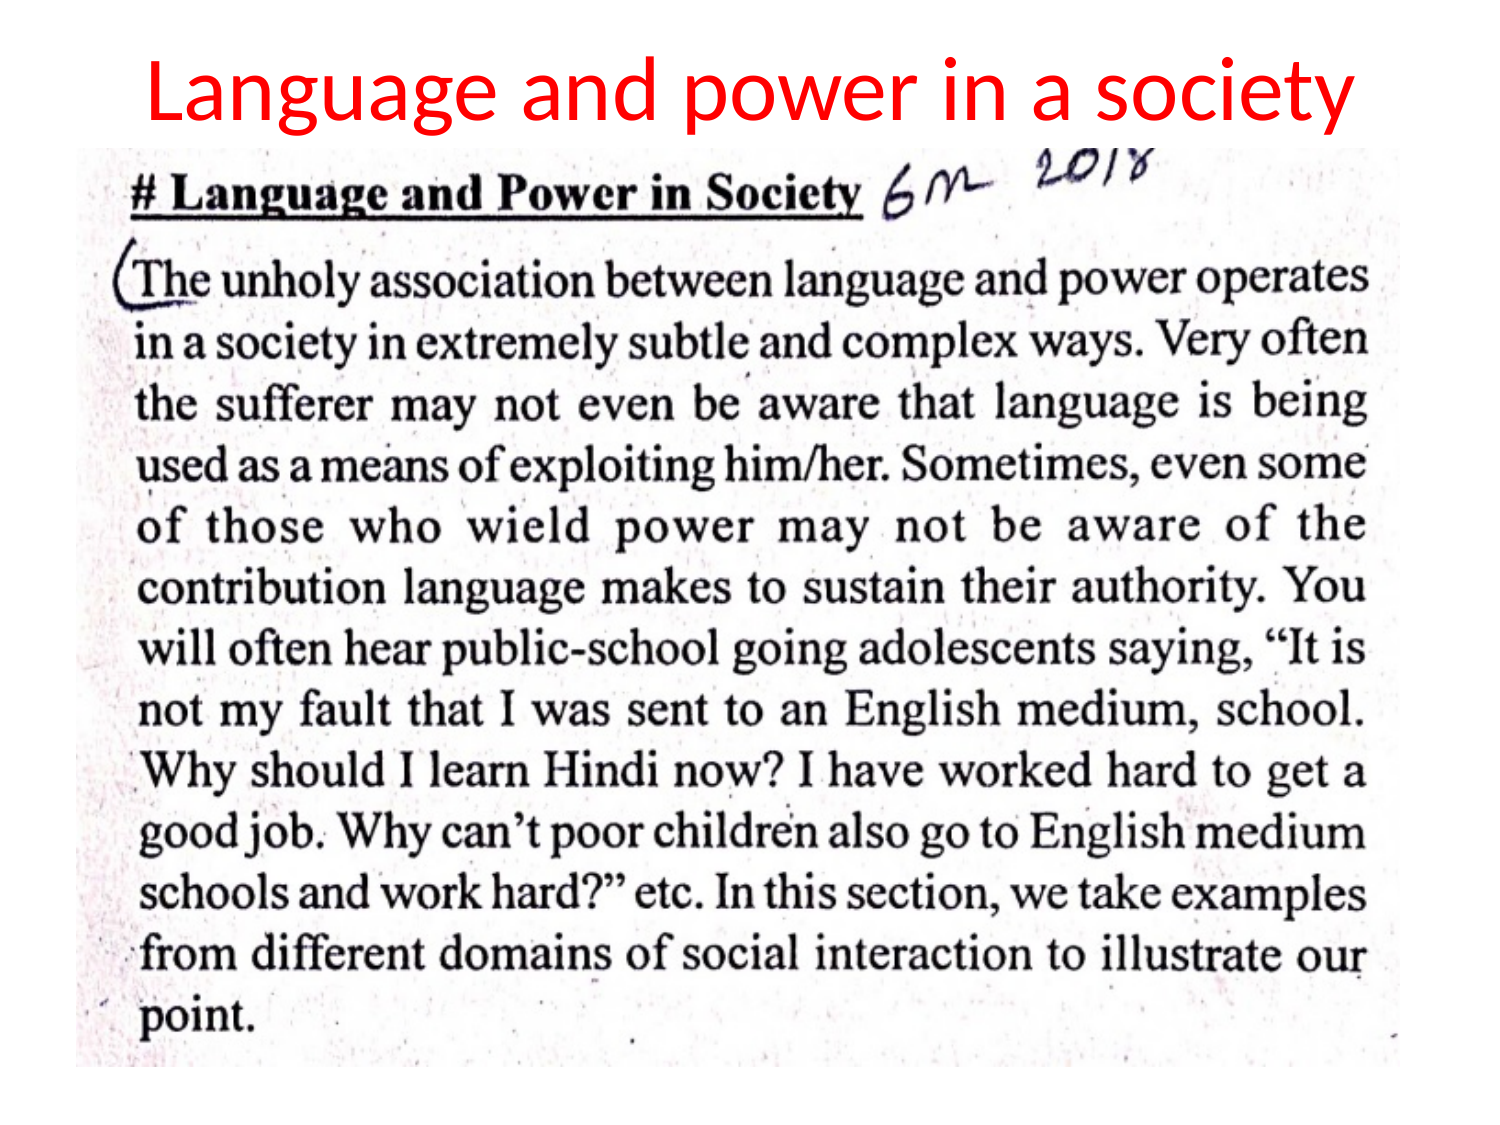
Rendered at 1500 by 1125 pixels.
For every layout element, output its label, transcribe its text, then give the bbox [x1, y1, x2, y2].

title Language and power in a society [76, 19, 1427, 149]
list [76, 148, 1400, 1067]
